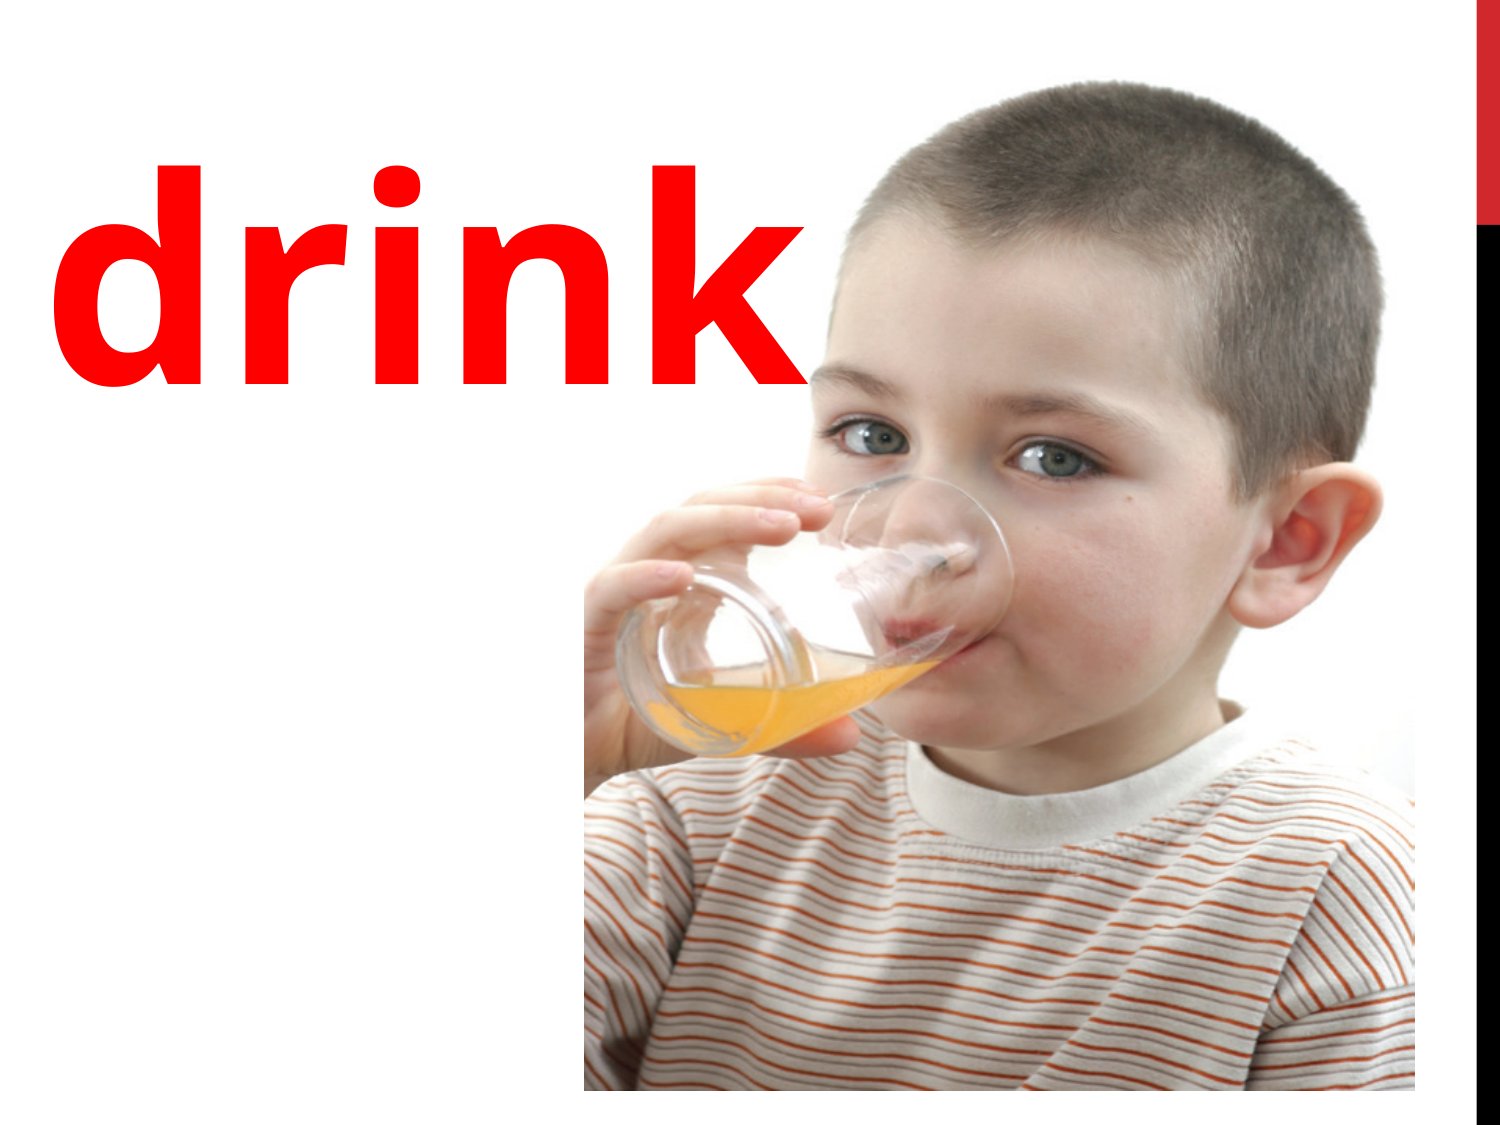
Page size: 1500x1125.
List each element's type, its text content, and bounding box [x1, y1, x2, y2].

text_box drink [0, 89, 582, 240]
picture [583, 53, 1415, 1091]
